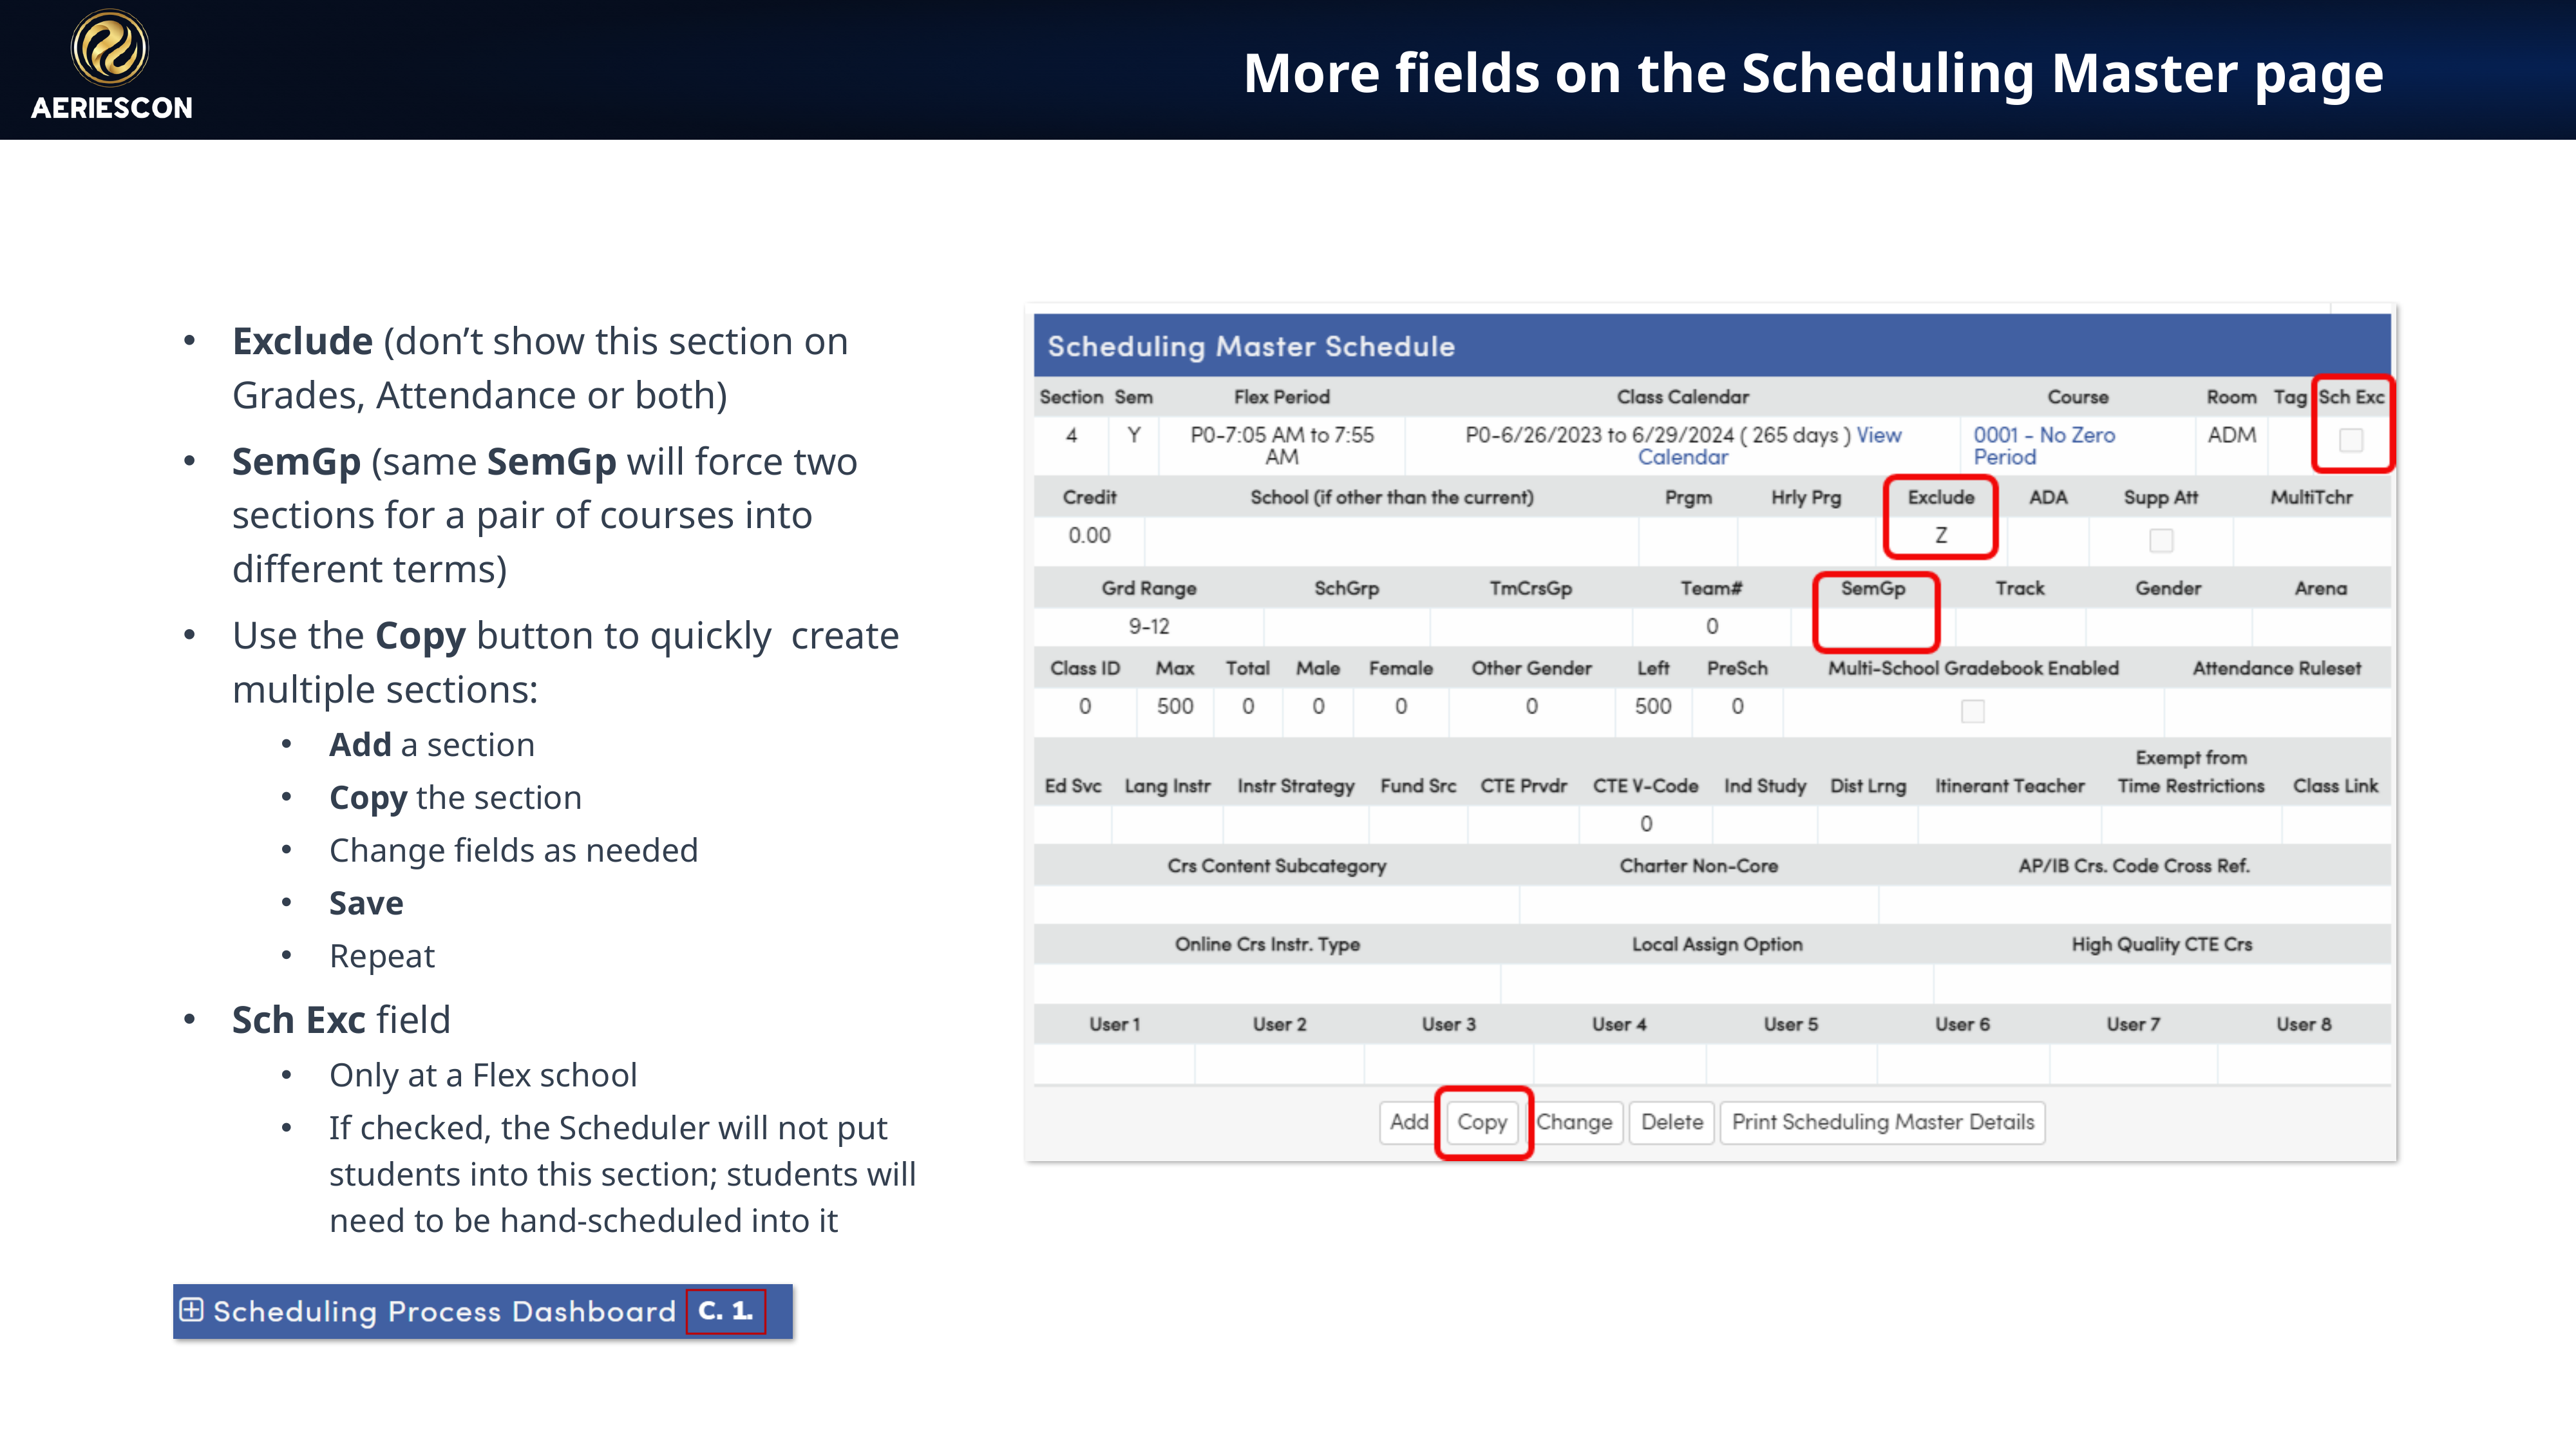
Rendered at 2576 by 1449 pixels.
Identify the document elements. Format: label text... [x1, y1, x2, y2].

list Exclude (don’t show this section on Grades, Attendance or both) SemGp (same SemGp will force two sections for a pair of courses into different terms) Use the Copy button to quickly create multiple sections: Add a section Copy the section Change fields as needed Save Repeat Sch Exc field Only at a Flex school If checked, the Scheduler will not put students into this section; students will need to be hand-scheduled into it [173, 303, 981, 1263]
picture [1025, 303, 2396, 1161]
picture [0, 0, 2576, 140]
picture [173, 1284, 793, 1339]
